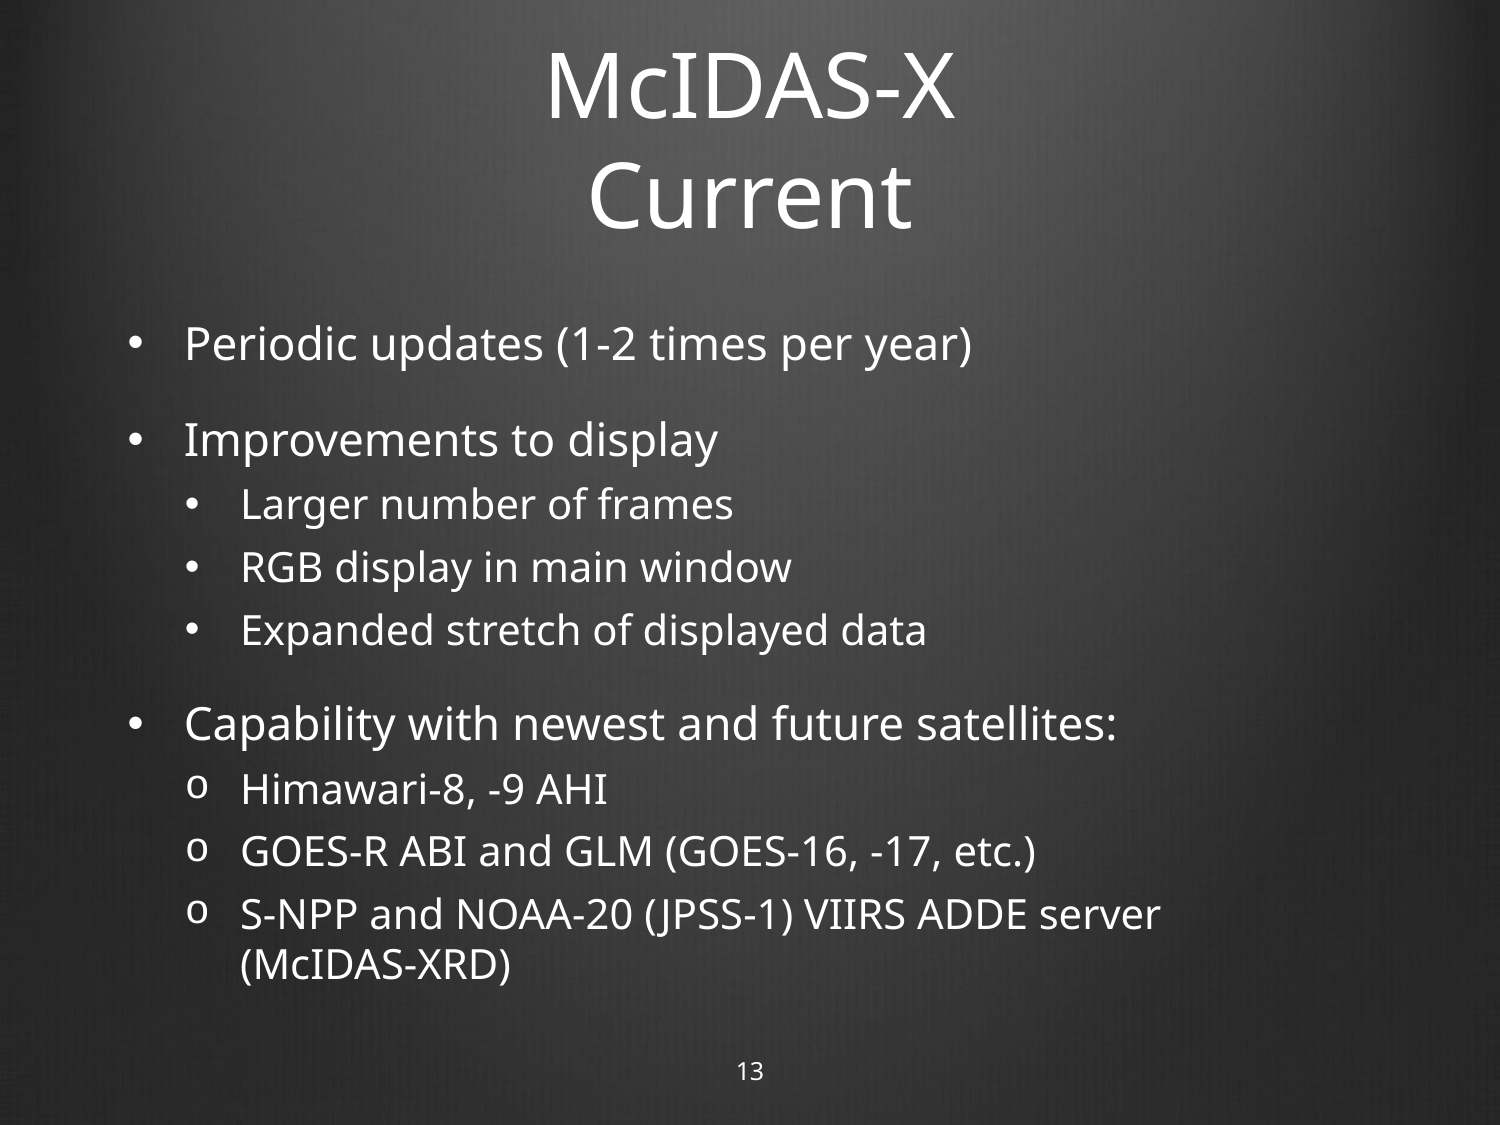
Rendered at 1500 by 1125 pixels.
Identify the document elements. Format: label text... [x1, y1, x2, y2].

list Periodic updates (1-2 times per year) Improvements to display Larger number of frames RGB display in main window Expanded stretch of displayed data Capability with newest and future satellites: Himawari-8, -9 AHI GOES-R ABI and GLM (GOES-16, -17, etc.) S-NPP and NOAA-20 (JPSS-1) VIIRS ADDE server (McIDAS-XRD) [112, 306, 1388, 1005]
title McIDAS-X Current [112, 19, 1388, 255]
slide_number 13 [693, 1042, 807, 1103]
